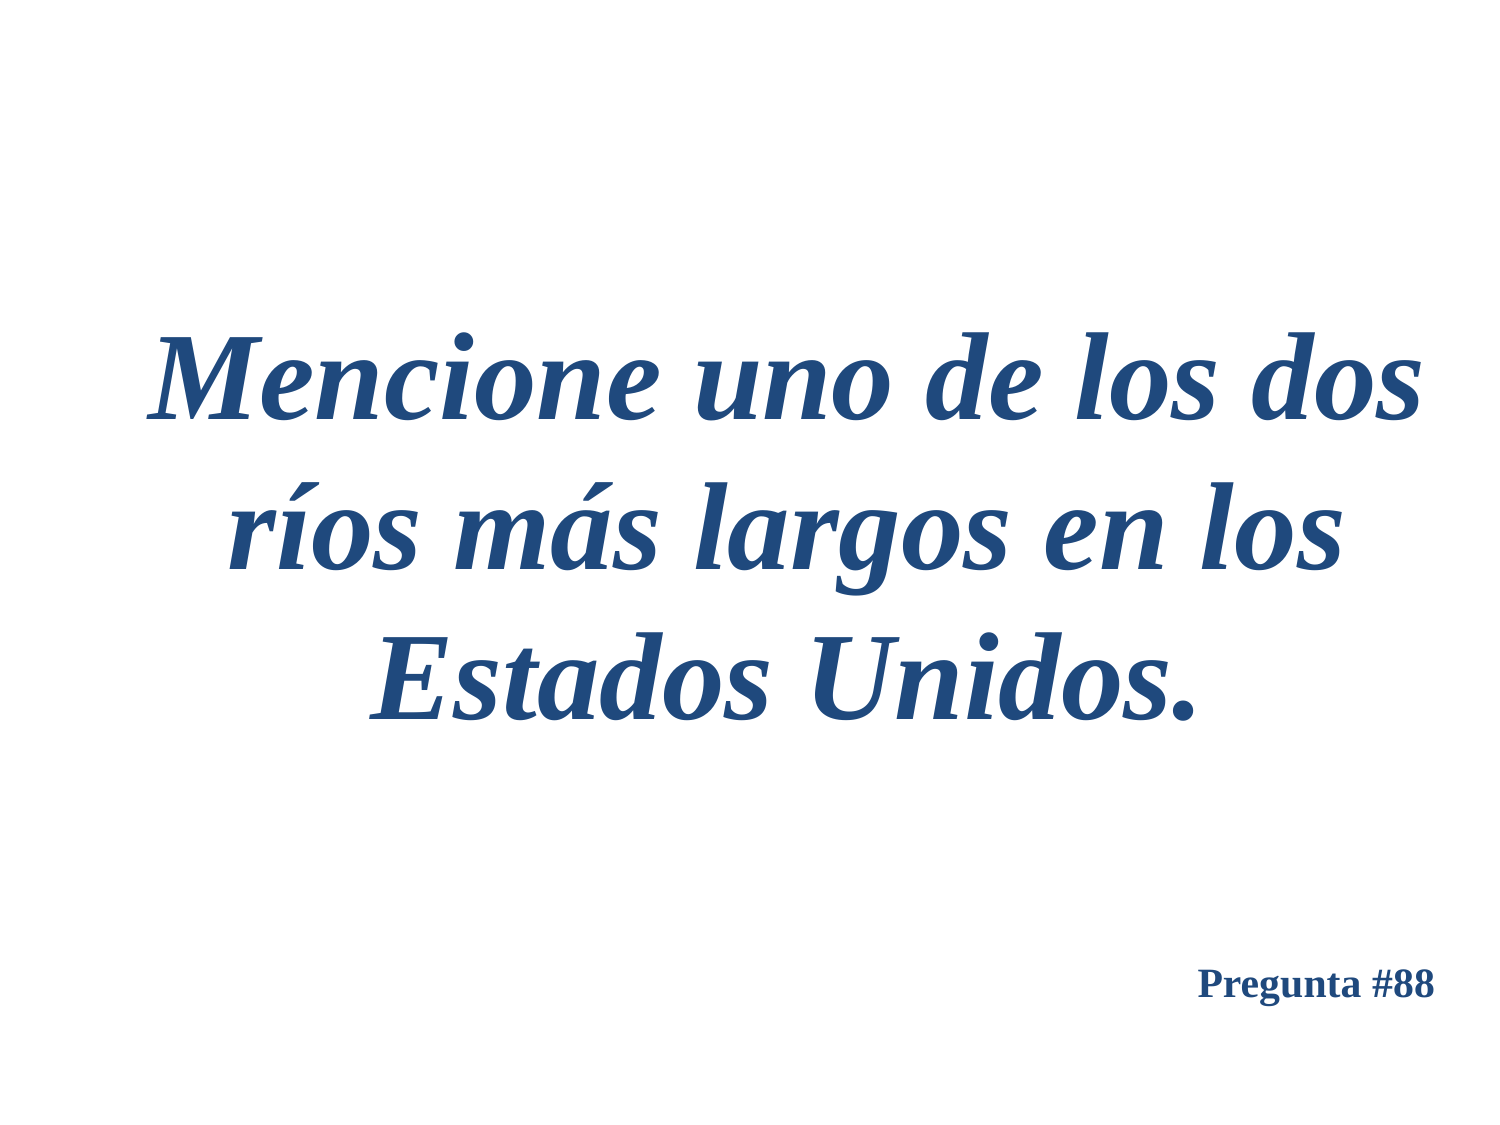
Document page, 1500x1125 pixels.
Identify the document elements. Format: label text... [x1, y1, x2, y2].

text_box Pregunta #88 [99, 887, 1450, 1075]
text_box Mencione uno de los dos ríos más largos en los Estados Unidos. [74, 287, 1500, 753]
